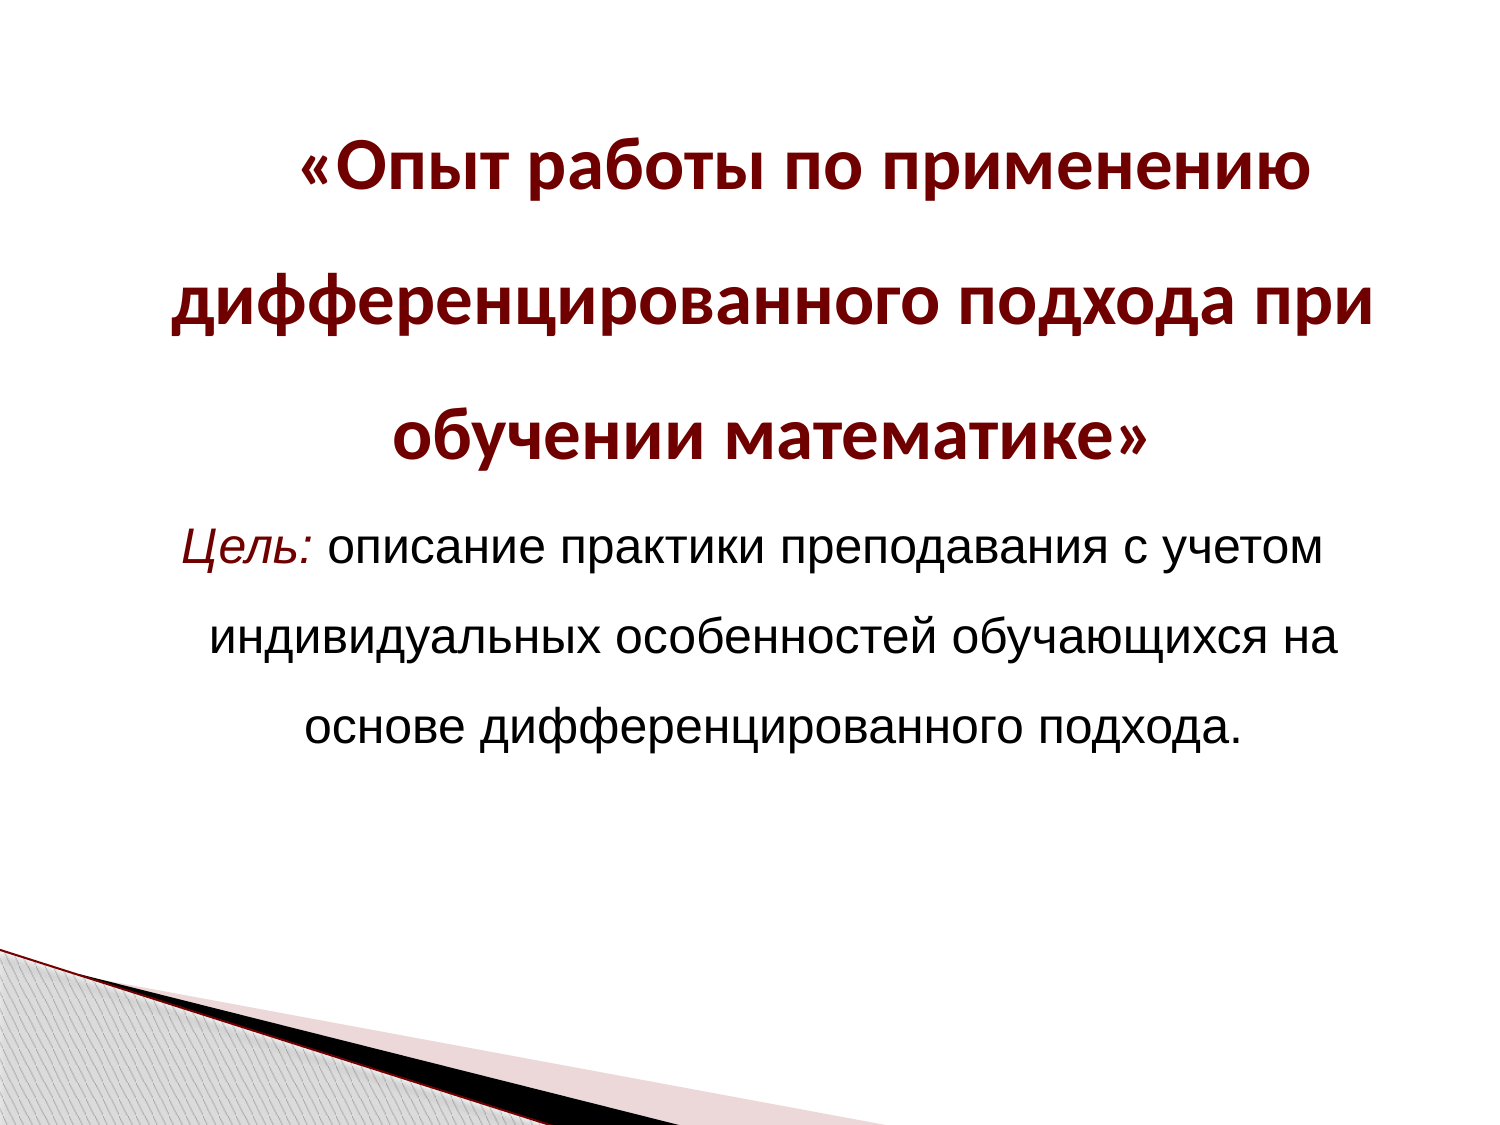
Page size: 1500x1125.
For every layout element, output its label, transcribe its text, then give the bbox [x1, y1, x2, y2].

list «Опыт работы по применению дифференцированного подхода при обучении математике» Цель: описание практики преподавания с учетом индивидуальных особенностей обучающихся на основе дифференцированного подхода. [87, 62, 1400, 763]
